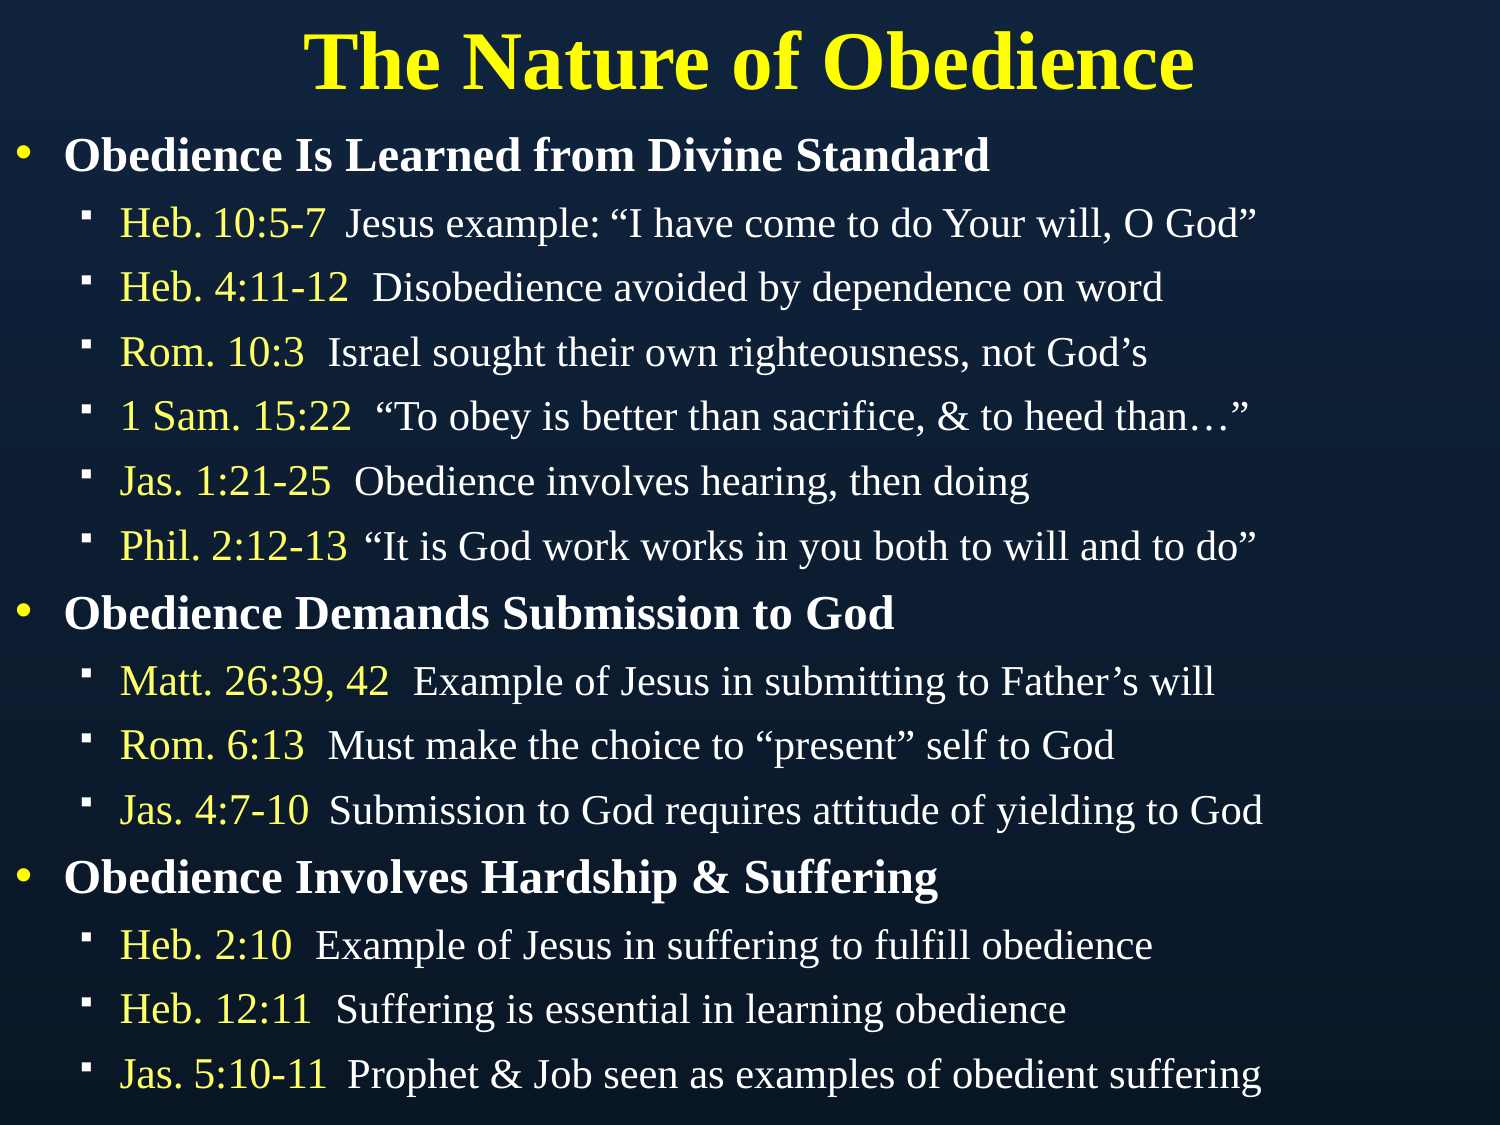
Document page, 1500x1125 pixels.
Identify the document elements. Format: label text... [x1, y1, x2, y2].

title The Nature of Obedience [75, 0, 1425, 112]
list Obedience Is Learned from Divine Standard Heb. 10:5-7 Jesus example: “I have come to do Your will, O God” Heb. 4:11-12 Disobedience avoided by dependence on word Rom. 10:3 Israel sought their own righteousness, not God’s 1 Sam. 15:22 “To obey is better than sacrifice, & to heed than…” Jas. 1:21-25 Obedience involves hearing, then doing Phil. 2:12-13 “It is God work works in you both to will and to do” Obedience Demands Submission to God Matt. 26:39, 42 Example of Jesus in submitting to Father’s will Rom. 6:13 Must make the choice to “present” self to God Jas. 4:7-10 Submission to God requires attitude of yielding to God Obedience Involves Hardship & Suffering Heb. 2:10 Example of Jesus in suffering to fulfill obedience Heb. 12:11 Suffering is essential in learning obedience Jas. 5:10-11 Prophet & Job seen as examples of obedient suffering [0, 112, 1500, 1125]
